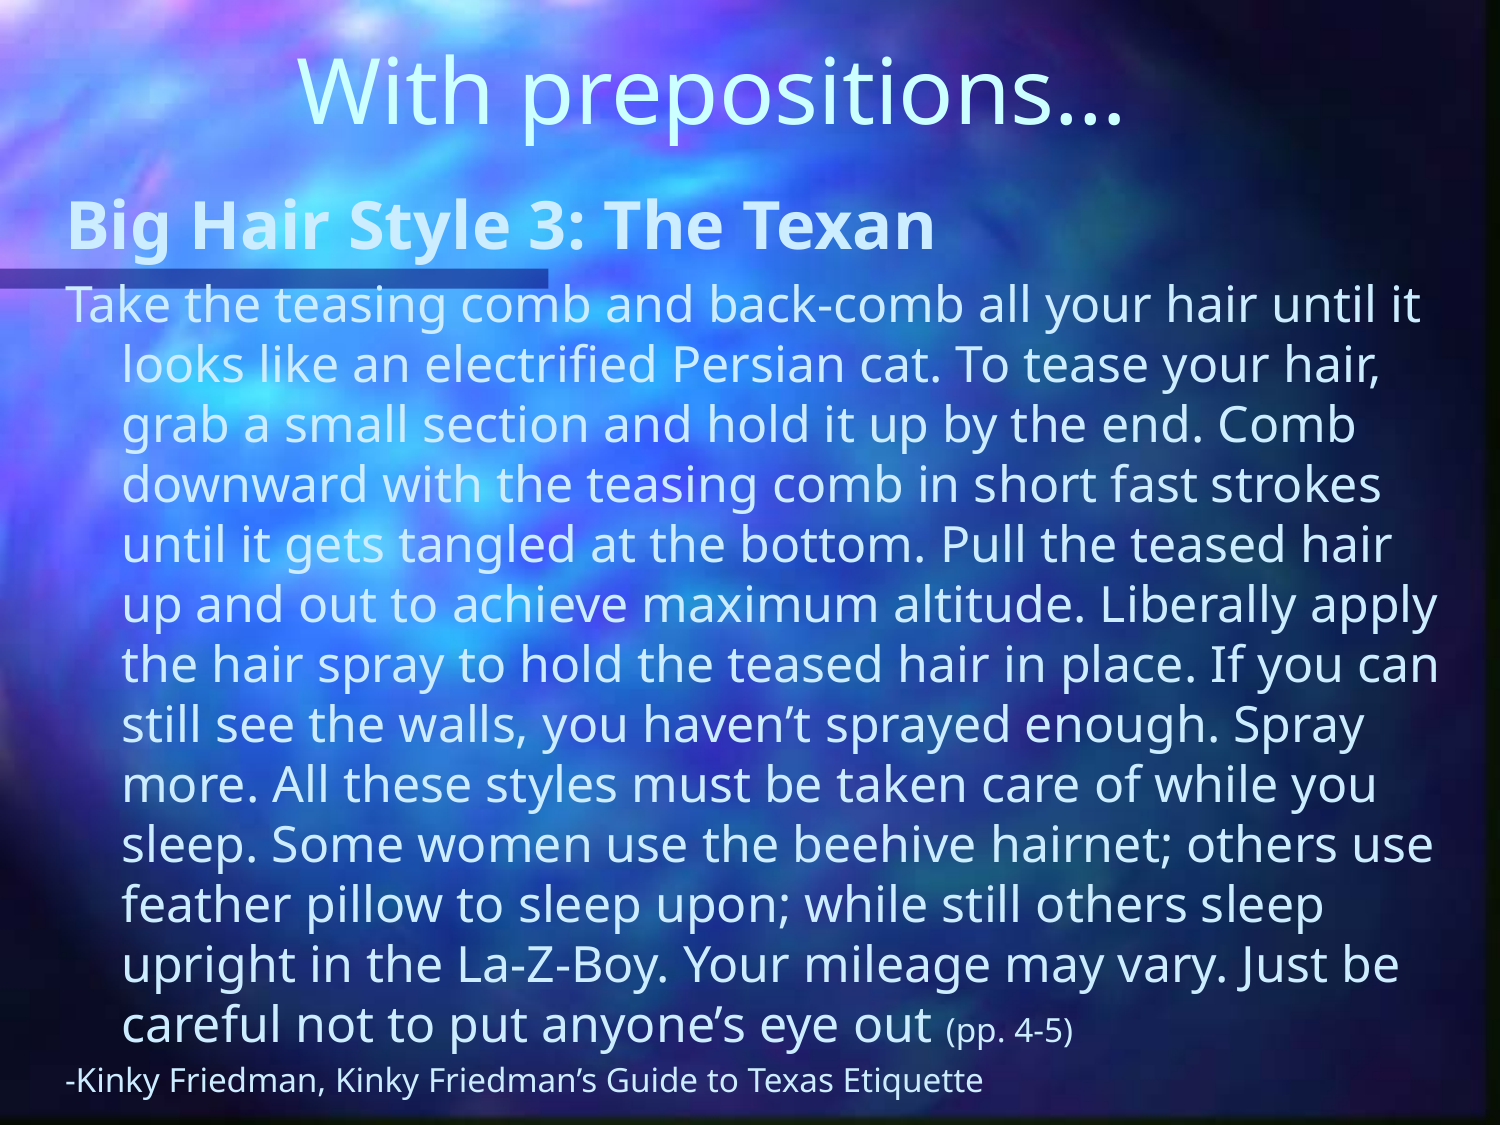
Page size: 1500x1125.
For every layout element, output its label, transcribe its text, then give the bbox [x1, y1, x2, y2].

title With prepositions… [74, 0, 1351, 151]
picture [0, 0, 1500, 1125]
list Big Hair Style 3: The Texan Take the teasing comb and back-comb all your hair until it looks like an electrified Persian cat. To tease your hair, grab a small section and hold it up by the end. Comb downward with the teasing comb in short fast strokes until it gets tangled at the bottom. Pull the teased hair up and out to achieve maximum altitude. Liberally apply the hair spray to hold the teased hair in place. If you can still see the walls, you haven’t sprayed enough. Spray more. All these styles must be taken care of while you sleep. Some women use the beehive hairnet; others use feather pillow to sleep upon; while still others sleep upright in the La-Z-Boy. Your mileage may vary. Just be careful not to put anyone’s eye out (pp. 4-5) -Kinky Friedman, Kinky Friedman’s Guide to Texas Etiquette [49, 174, 1476, 1088]
